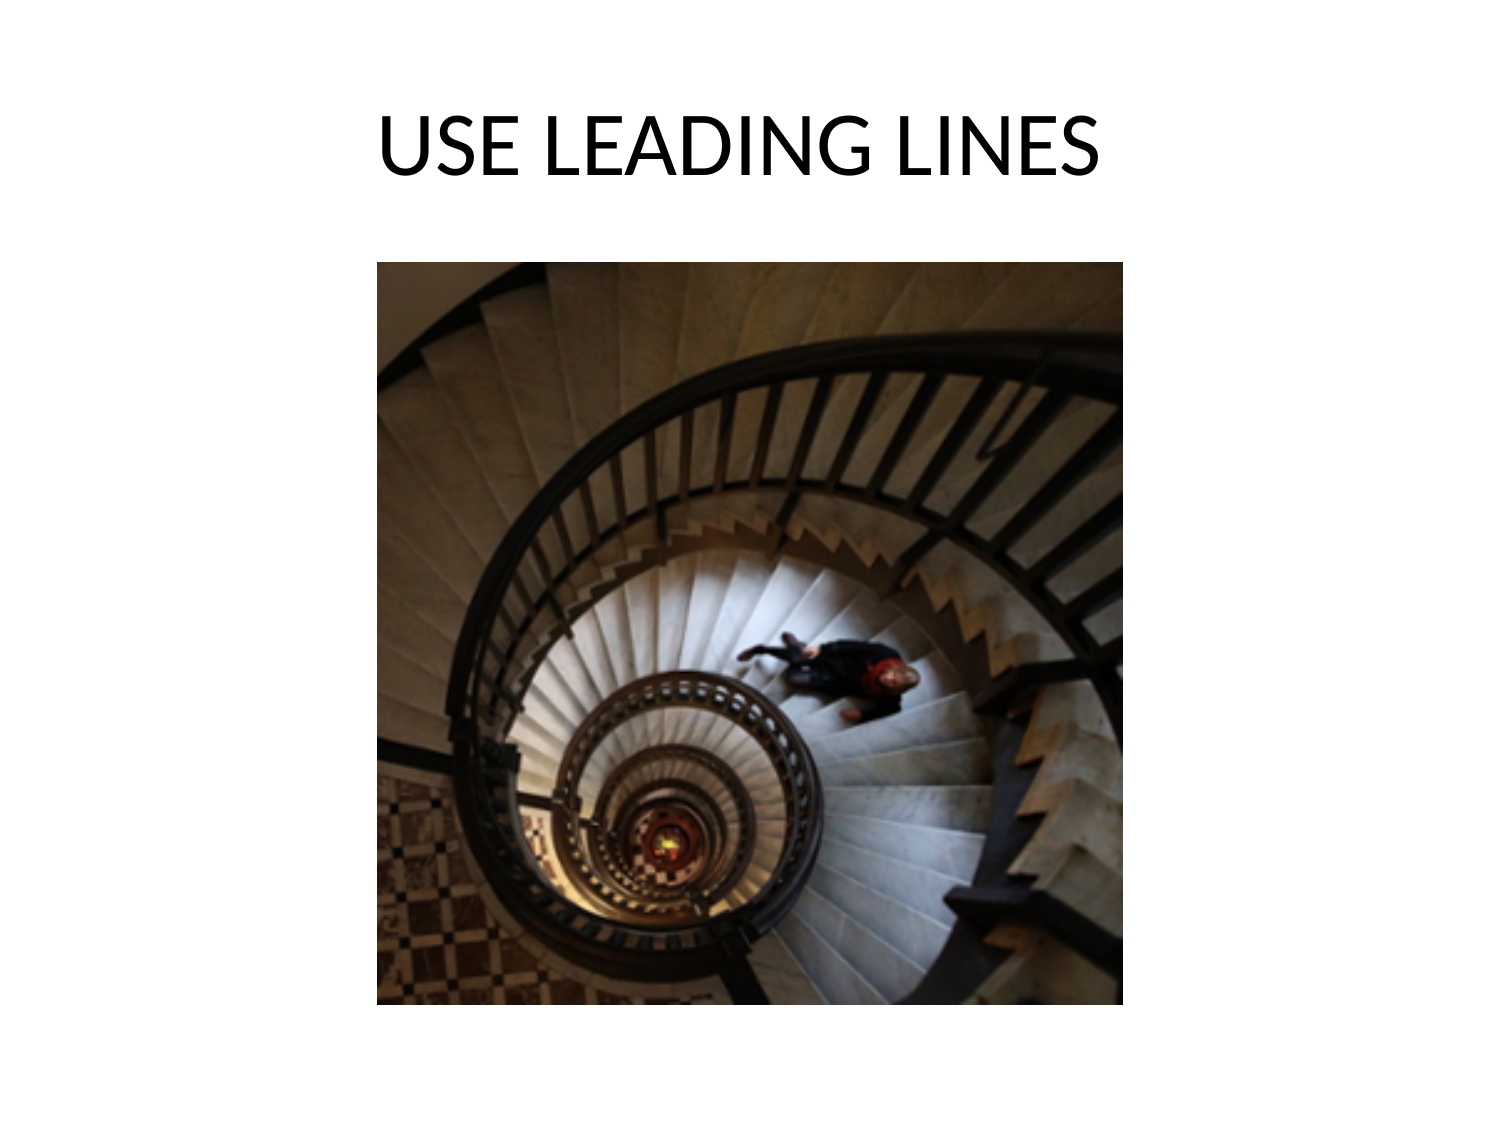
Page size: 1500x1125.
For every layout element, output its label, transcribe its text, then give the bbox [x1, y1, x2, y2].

title USE LEADING LINES [75, 45, 1425, 233]
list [74, 262, 1426, 1006]
